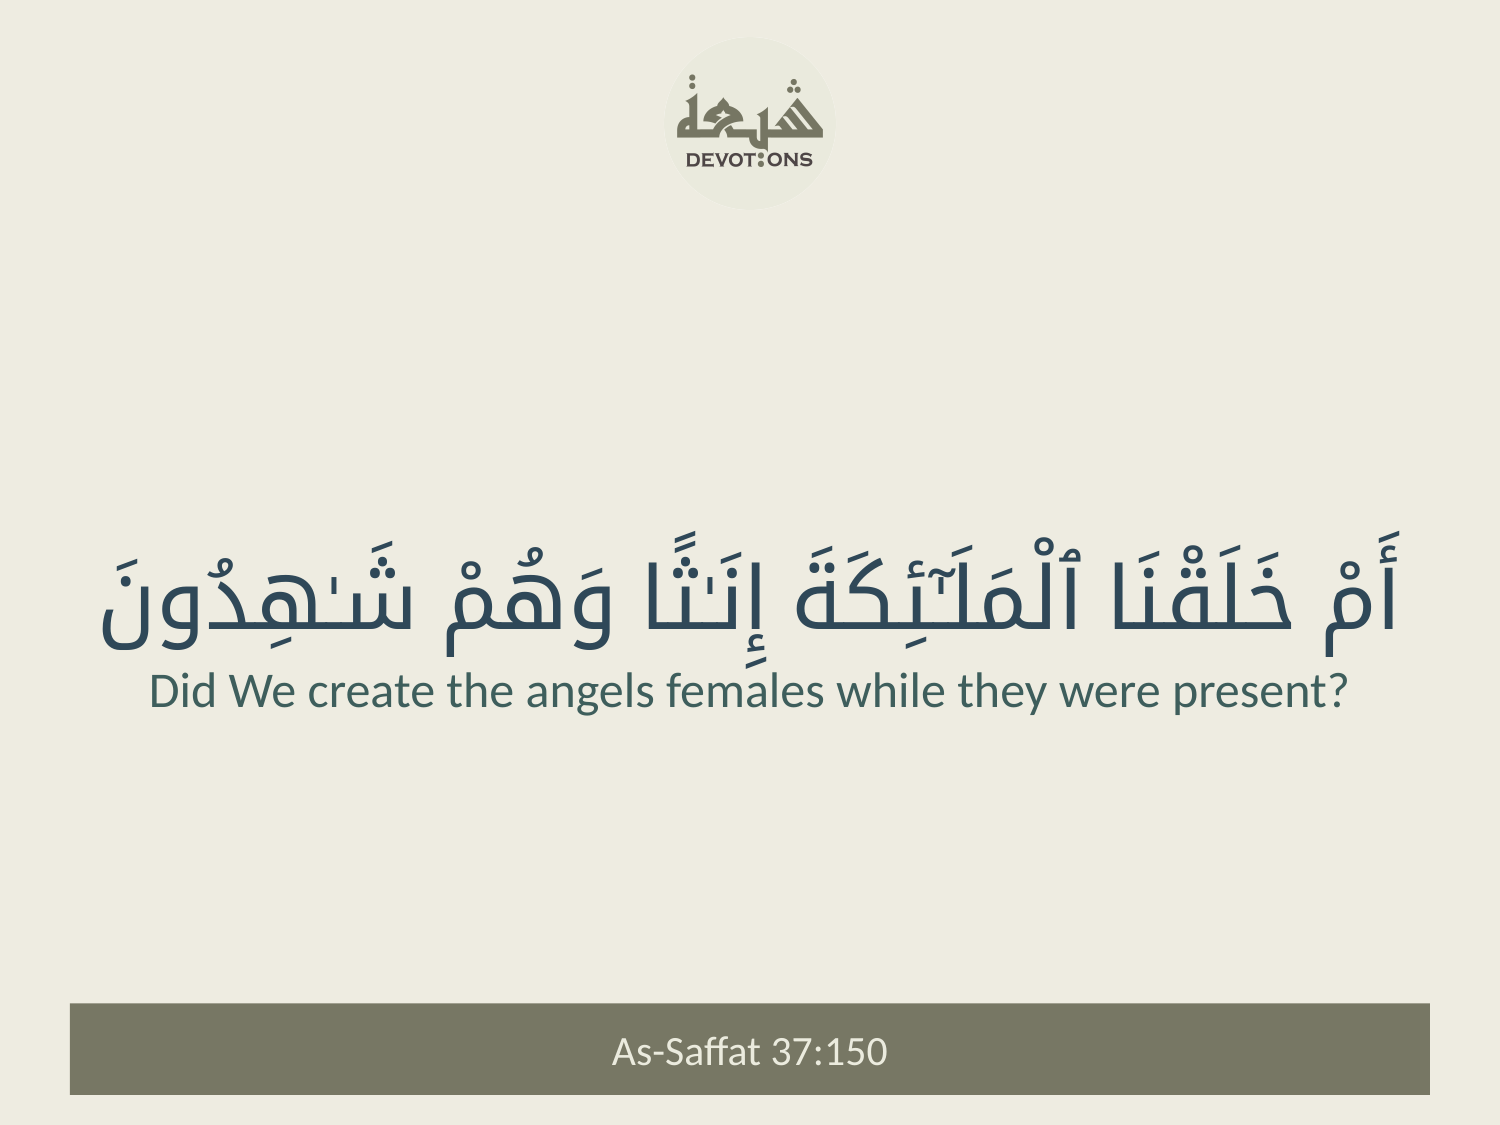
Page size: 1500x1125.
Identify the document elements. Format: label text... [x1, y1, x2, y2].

picture [656, 29, 844, 203]
list As-Saffat 37:150 [69, 1003, 1430, 1095]
list أَمْ خَلَقْنَا ٱلْمَلَـٰٓئِكَةَ إِنَـٰثًا وَهُمْ شَـٰهِدُونَ Did We create the angels females while they were present? [69, 203, 1430, 1003]
